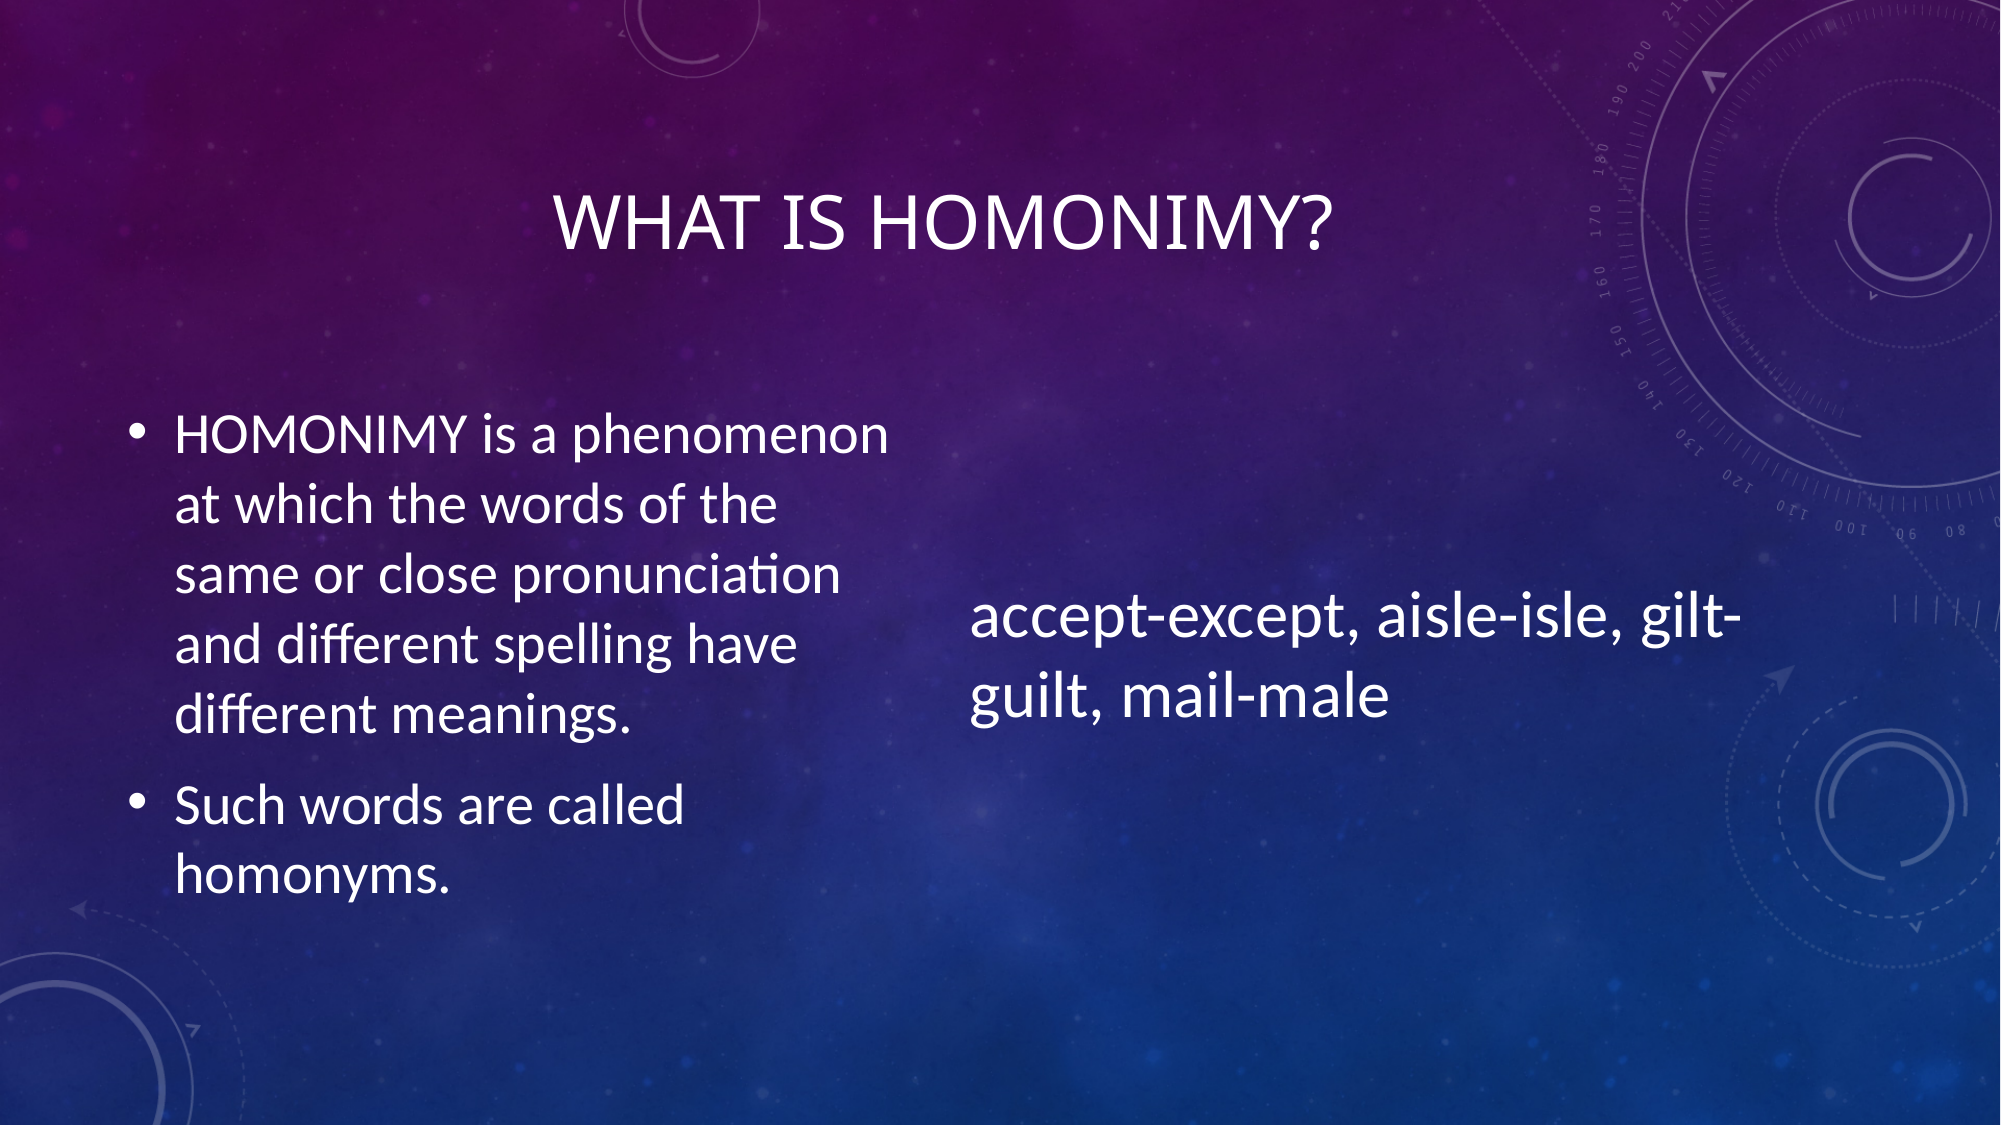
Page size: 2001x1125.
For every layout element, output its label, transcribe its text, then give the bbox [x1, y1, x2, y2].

picture [0, 0, 2001, 1125]
list accept-except, aisle-isle, gilt-guilt, mail-male [955, 351, 1775, 950]
title WHAT IS HOMONIMY? [112, 99, 1775, 339]
list HOMONIMY is a phenomenon at which the words of the same or close pronunciation and different spelling have different meanings. Such words are called homonyms. [112, 351, 932, 950]
